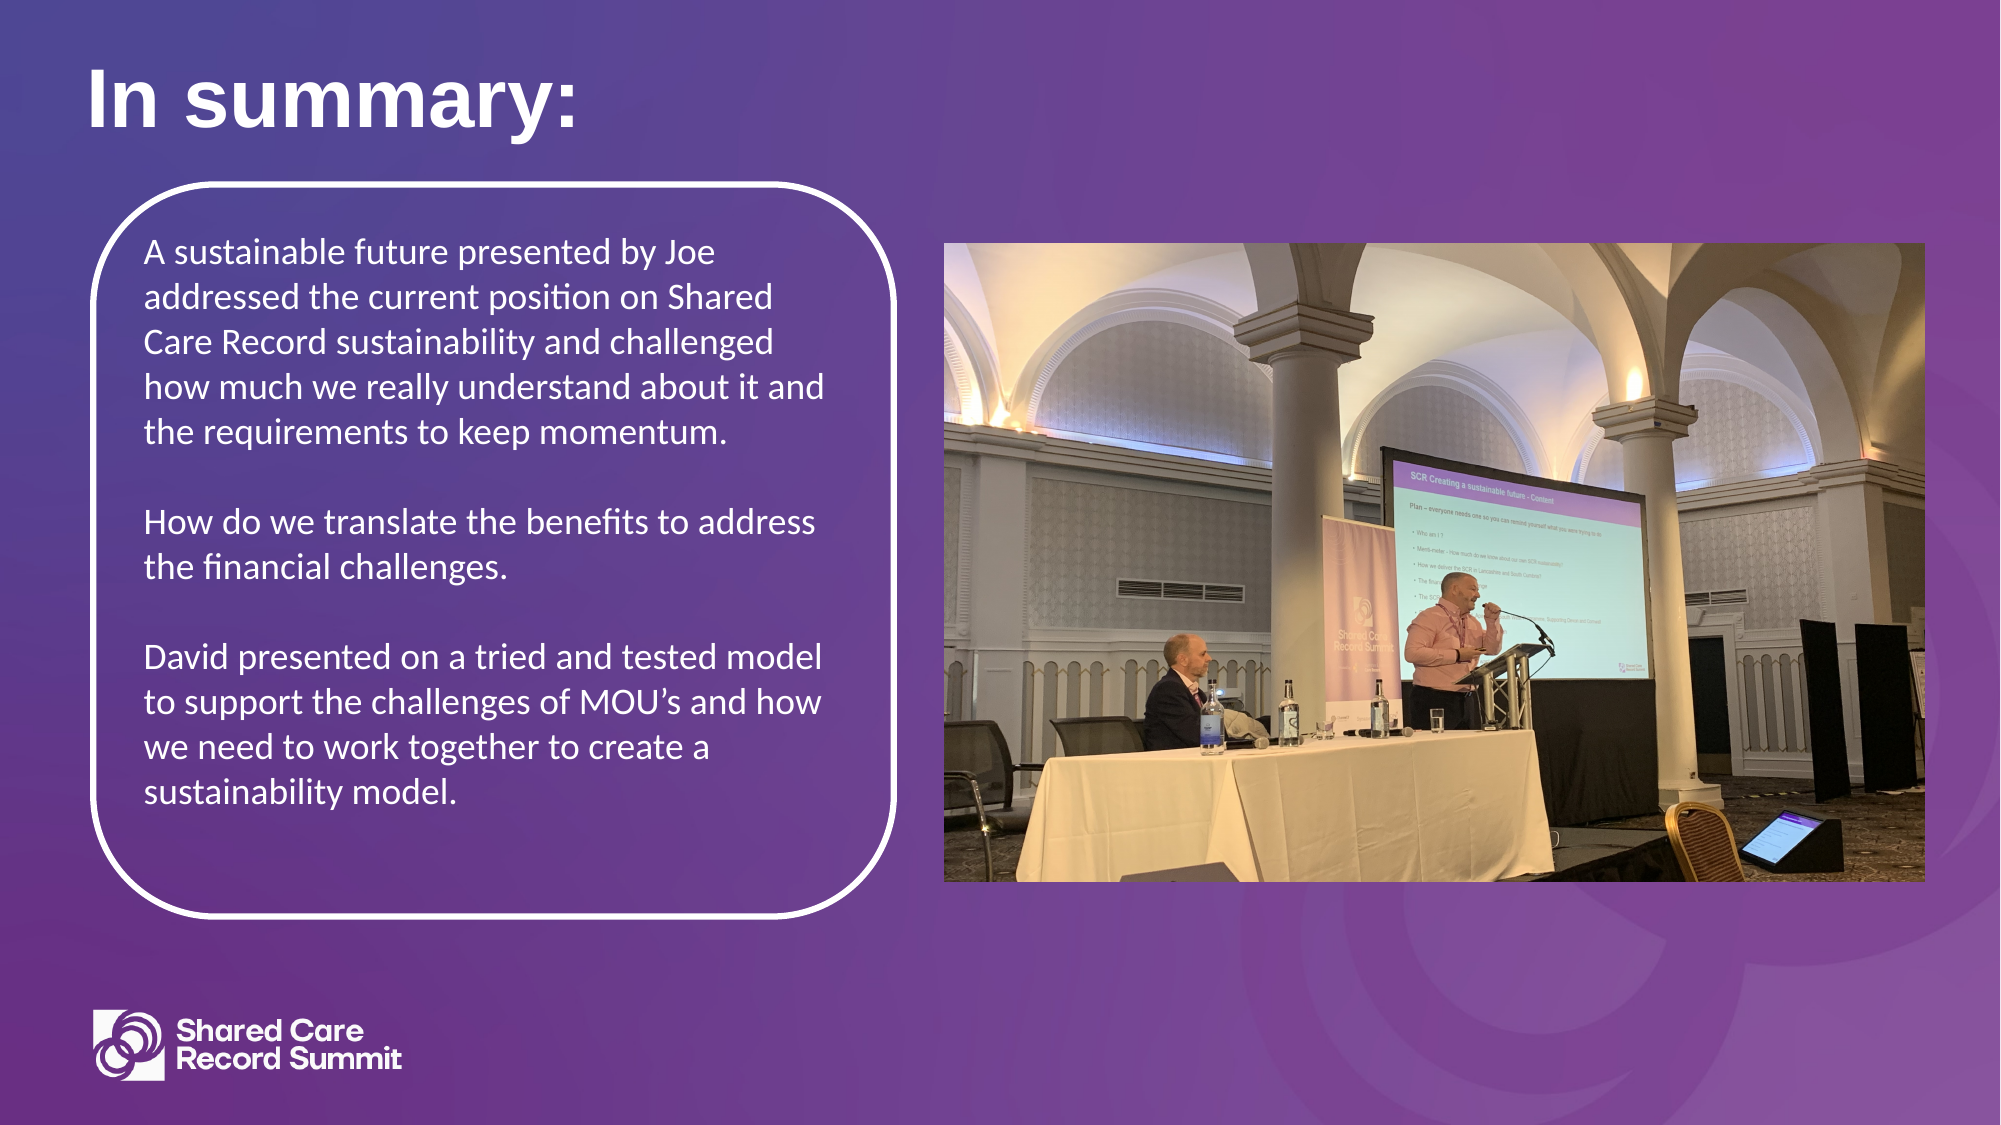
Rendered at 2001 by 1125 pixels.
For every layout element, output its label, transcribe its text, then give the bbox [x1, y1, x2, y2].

text_box In summary: [0, 0, 1069, 258]
text_box A sustainable future presented by Joe addressed the current position on Shared Care Record sustainability and challenged how much we really understand about it and the requirements to keep momentum. How do we translate the benefits to address the financial challenges. David presented on a tried and tested model to support the challenges of MOU’s and how we need to work together to create a sustainability model. [92, 183, 895, 918]
picture [0, 0, 2001, 1125]
